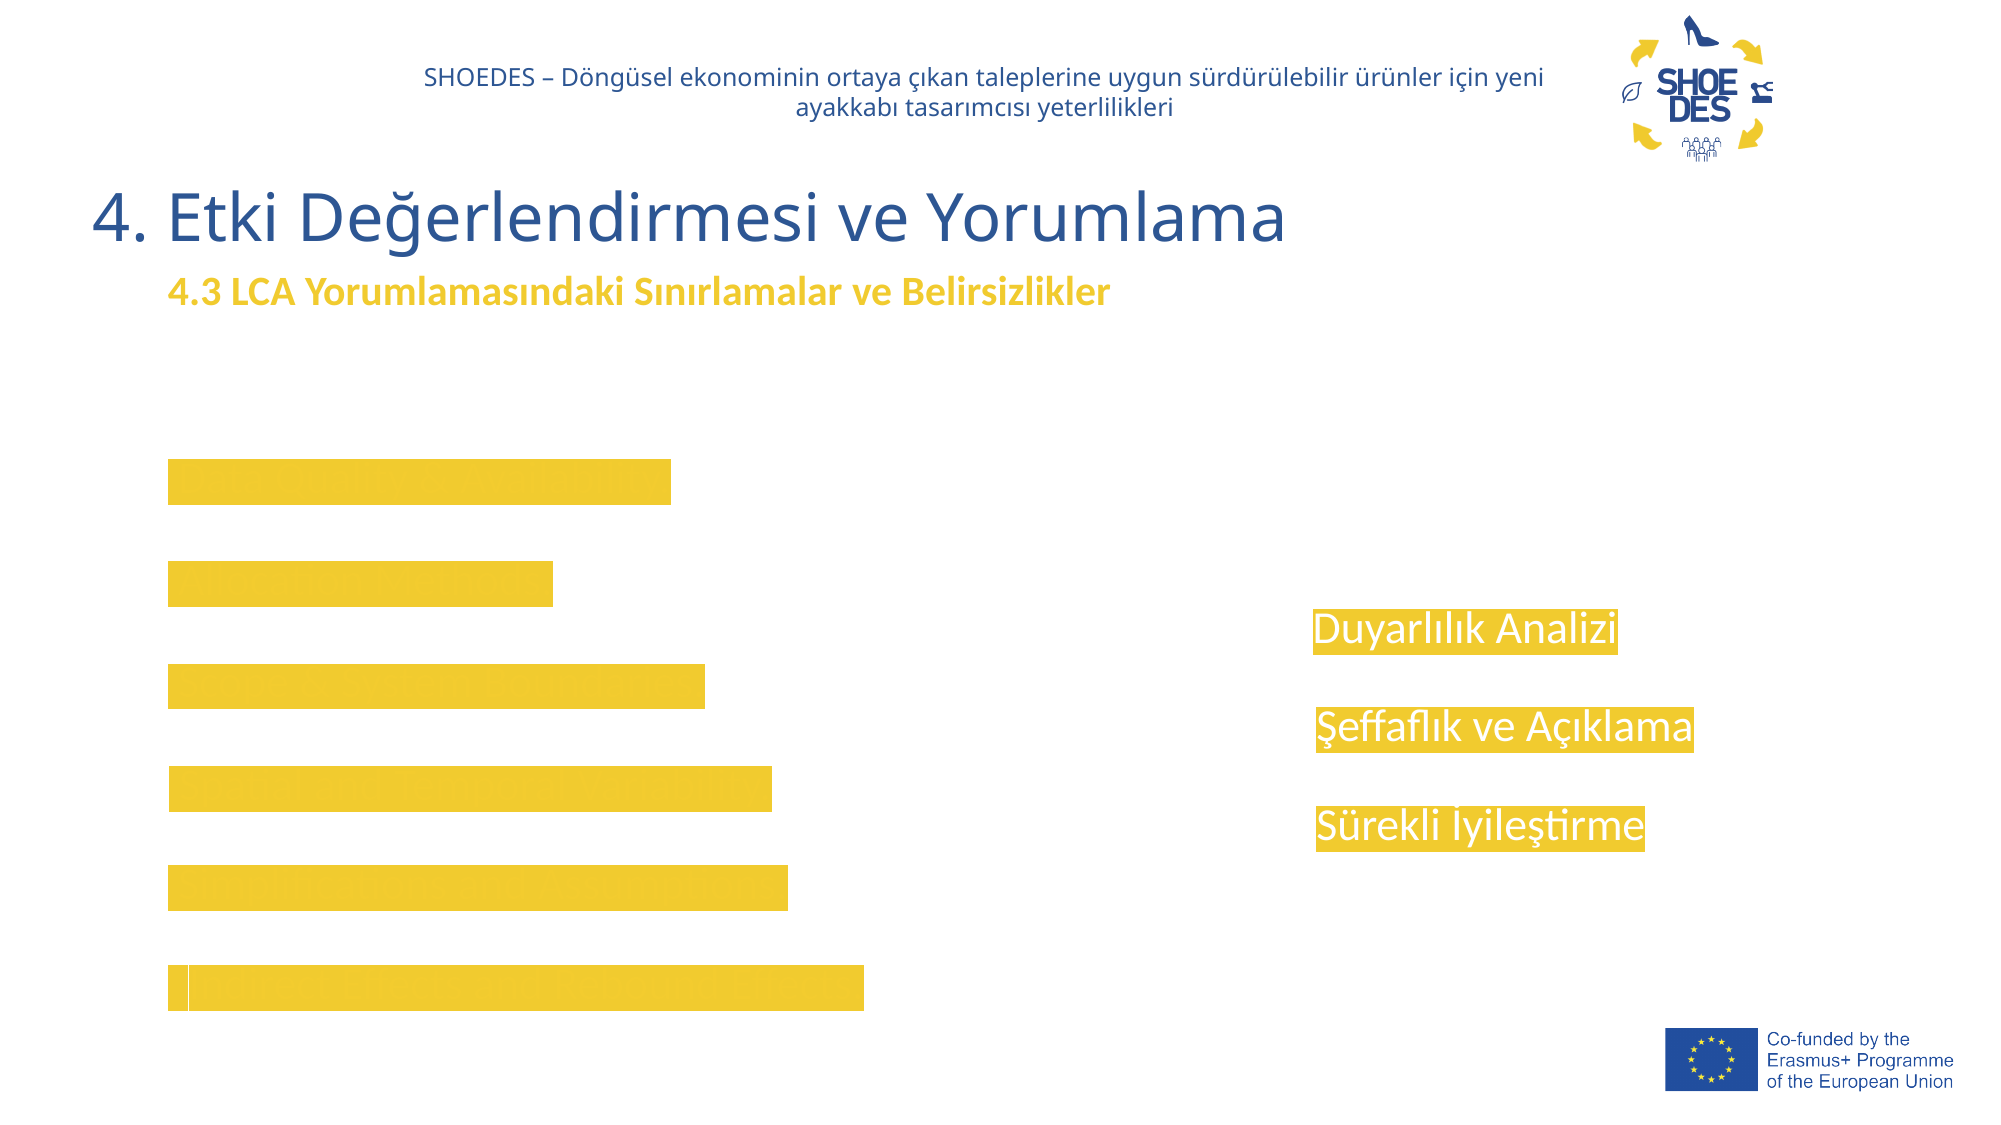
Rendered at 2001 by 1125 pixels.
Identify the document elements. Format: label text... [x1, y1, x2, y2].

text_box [388, 15, 1773, 162]
text_box Indirect Effects and Rebound Effects. [153, 940, 887, 1016]
text_box Sürekli İyileştirme [1212, 781, 1750, 857]
text_box Şeffaflık ve Açıklama [1212, 683, 1798, 759]
text_box Data Quality & Availability. [153, 434, 691, 510]
text_box 4. Etki Değerlendirmesi ve Yorumlama [92, 175, 1583, 256]
text_box Spatial and Temporal Variability. [154, 741, 804, 817]
picture [1665, 1027, 1959, 1096]
text_box Simplifications and Assumptions. [153, 840, 827, 916]
text_box 4.3 LCA Yorumlamasındaki Sınırlamalar ve Belirsizlikler [153, 256, 1773, 322]
text_box Allocation Methods. [153, 536, 600, 613]
text_box Scope & System Boundaries. [153, 639, 727, 715]
text_box Duyarlılık Analizi [1260, 584, 1670, 660]
